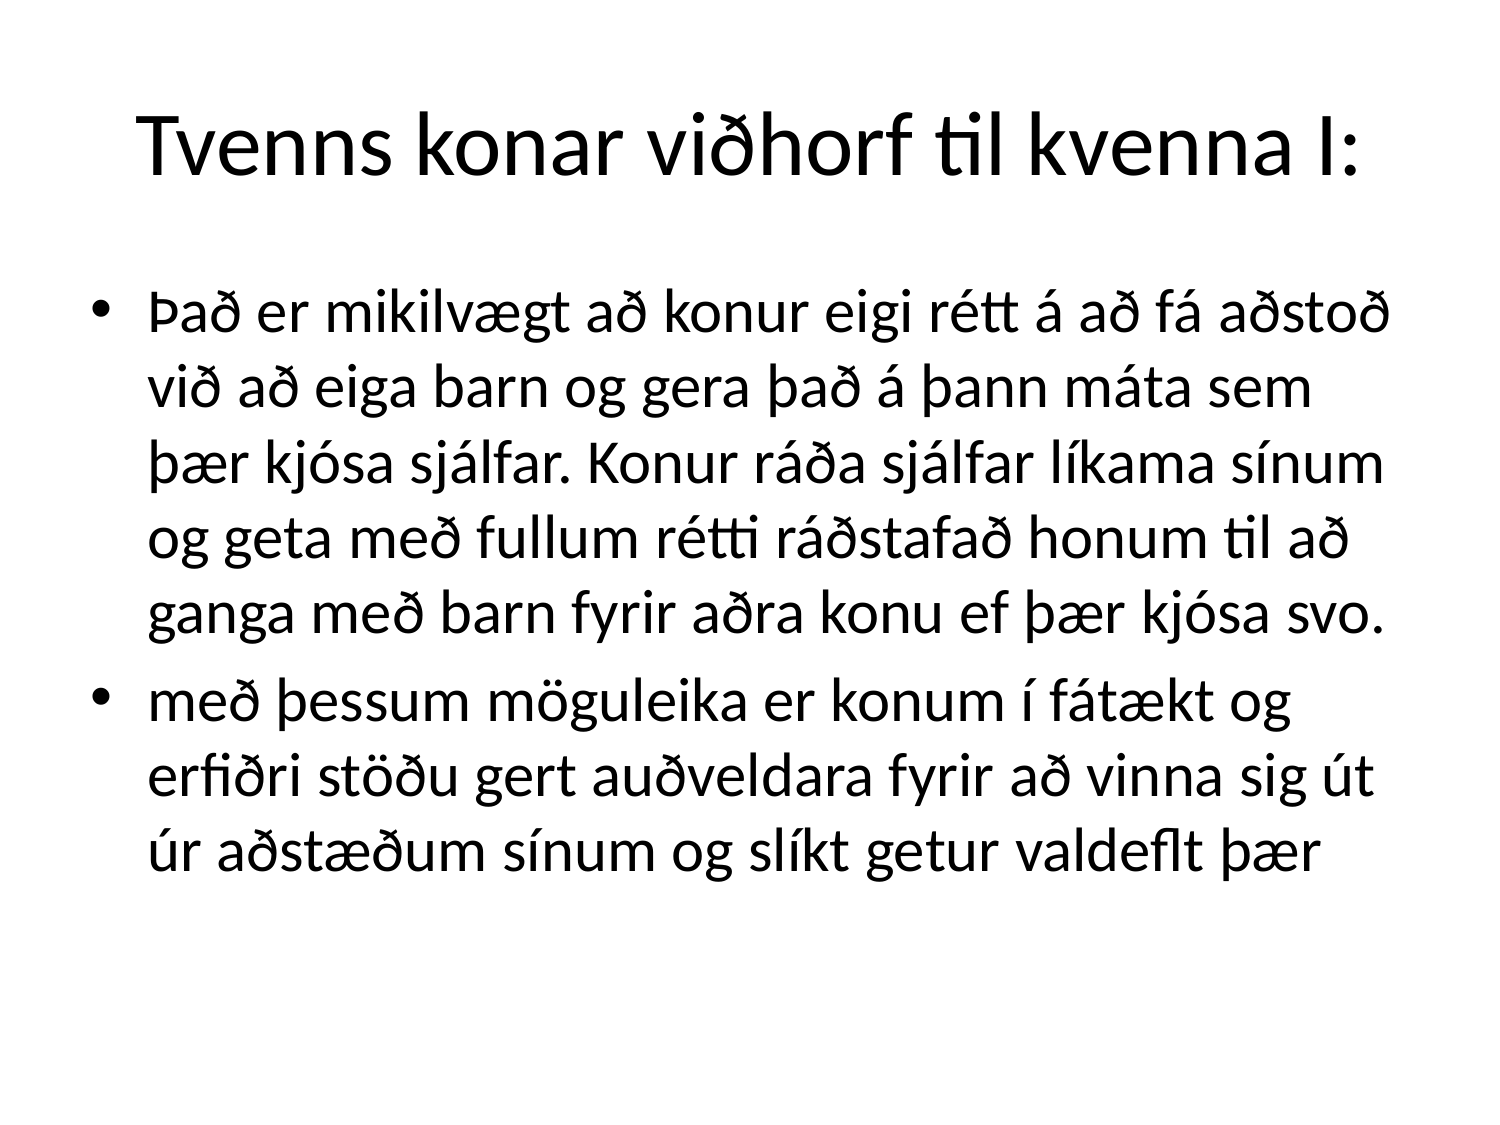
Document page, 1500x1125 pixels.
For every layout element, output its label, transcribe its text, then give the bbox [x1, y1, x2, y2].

list Það er mikilvægt að konur eigi rétt á að fá aðstoð við að eiga barn og gera það á þann máta sem þær kjósa sjálfar. Konur ráða sjálfar líkama sínum og geta með fullum rétti ráðstafað honum til að ganga með barn fyrir aðra konu ef þær kjósa svo. með þessum möguleika er konum í fátækt og erfiðri stöðu gert auðveldara fyrir að vinna sig út úr aðstæðum sínum og slíkt getur valdeflt þær [75, 262, 1425, 1005]
title Tvenns konar viðhorf til kvenna I: [75, 45, 1425, 233]
